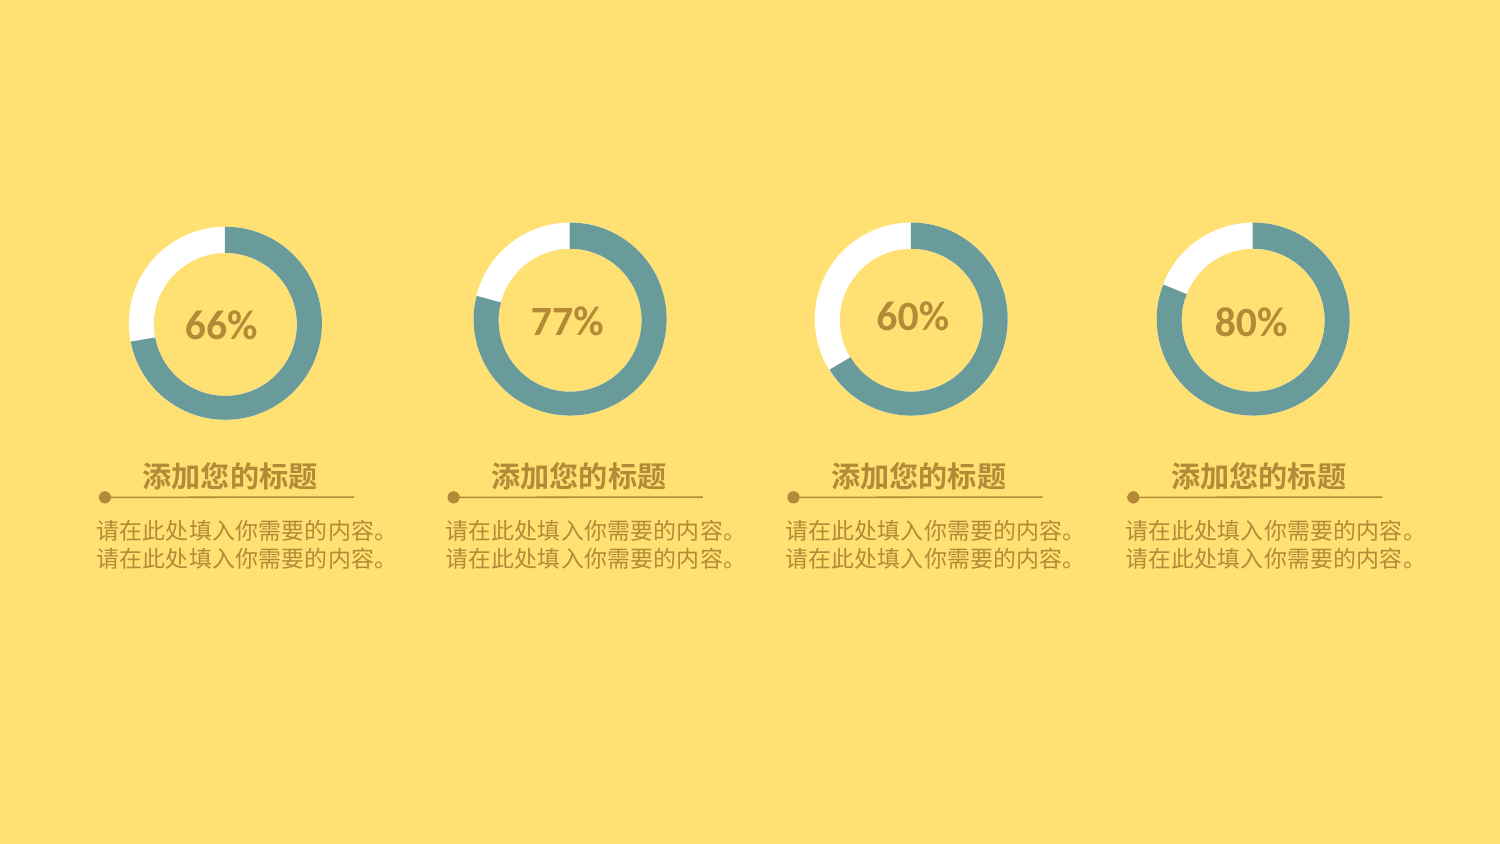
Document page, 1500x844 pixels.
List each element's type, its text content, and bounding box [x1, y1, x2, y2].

text_box 60% [861, 281, 997, 347]
text_box [128, 226, 224, 341]
text_box 80% [1200, 287, 1335, 353]
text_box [770, 451, 1079, 609]
text_box [815, 223, 910, 369]
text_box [1110, 451, 1419, 609]
text_box [1162, 222, 1252, 294]
text_box [130, 226, 322, 420]
text_box 66% [170, 290, 305, 356]
text_box 77% [516, 286, 651, 352]
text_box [81, 451, 390, 609]
text_box [829, 222, 1008, 416]
text_box [473, 222, 667, 416]
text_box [430, 451, 739, 609]
text_box [476, 222, 569, 302]
text_box [1156, 222, 1350, 416]
